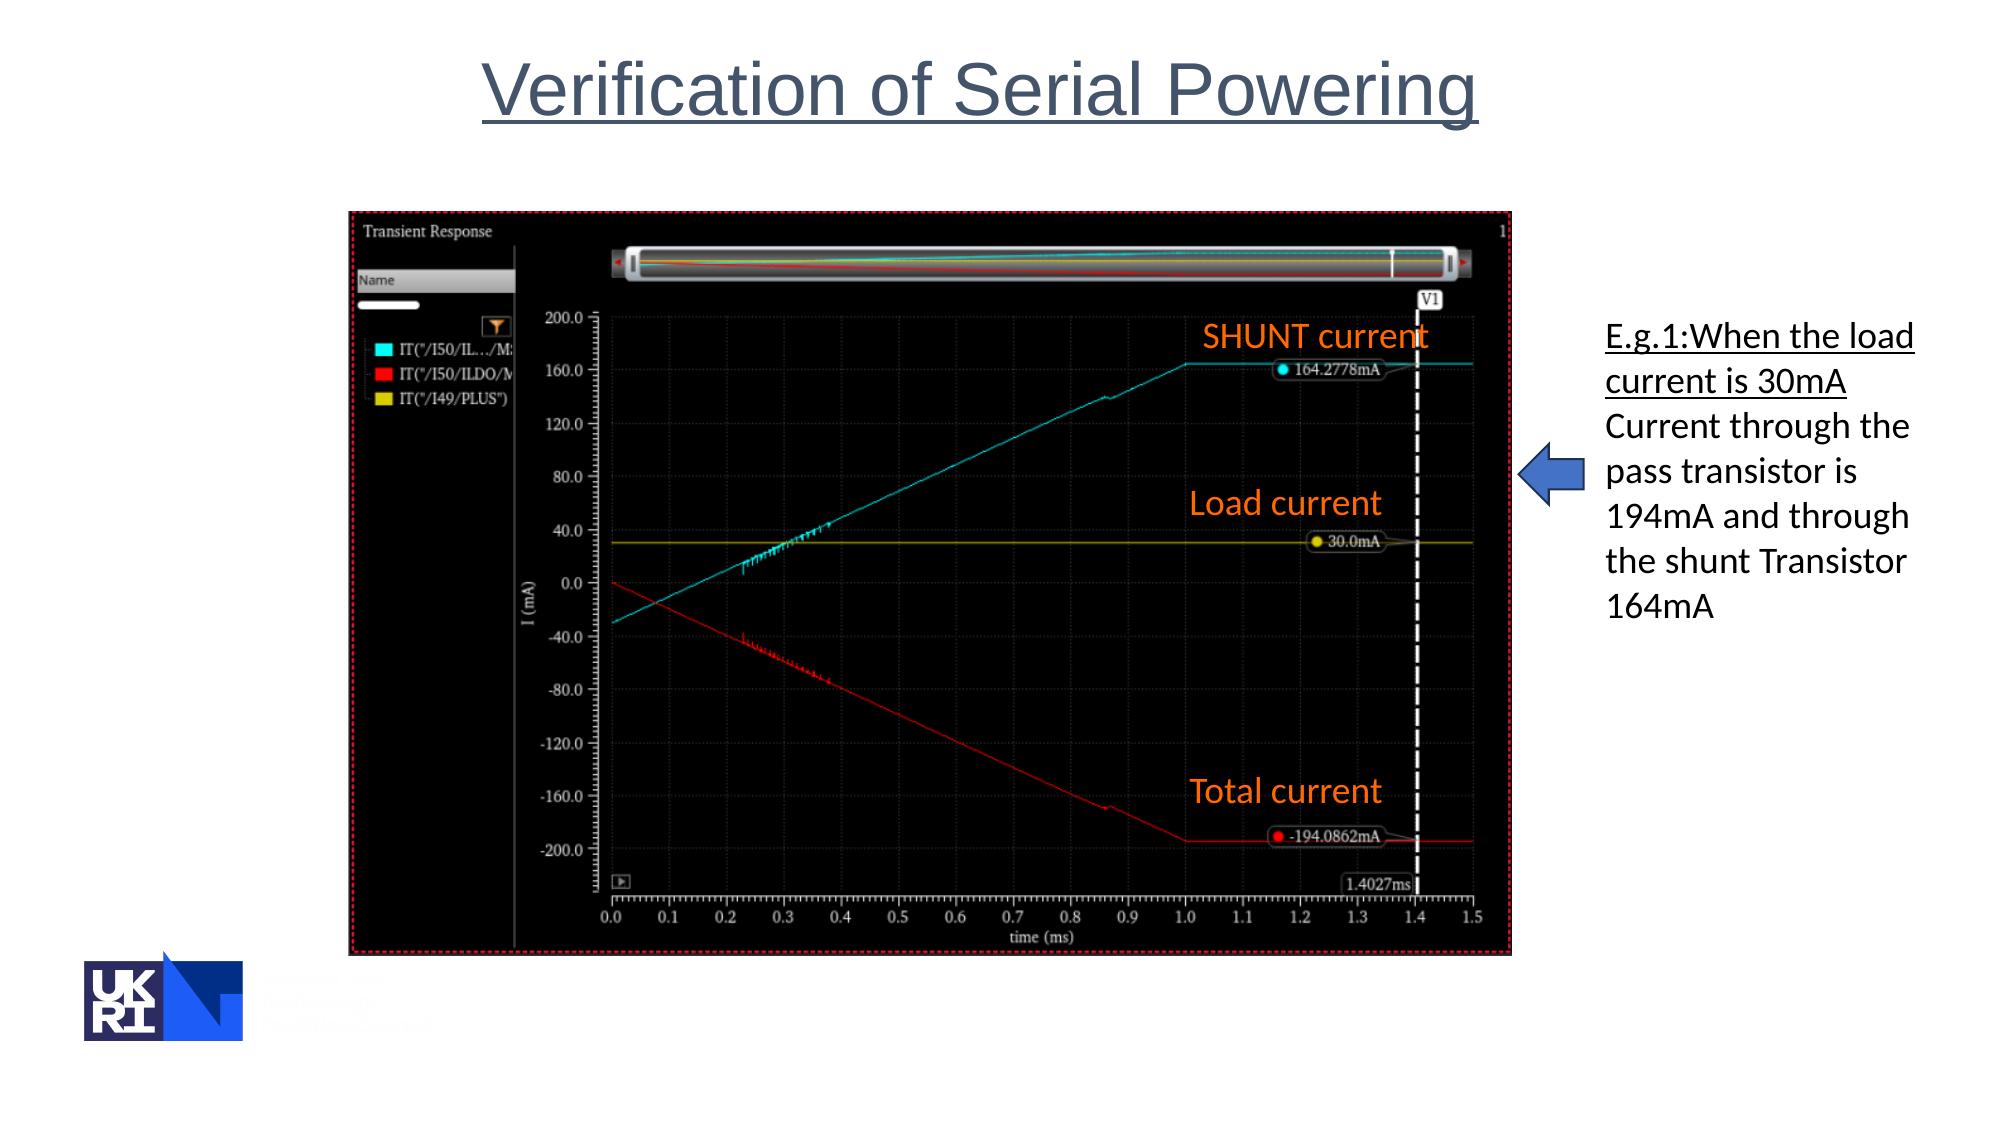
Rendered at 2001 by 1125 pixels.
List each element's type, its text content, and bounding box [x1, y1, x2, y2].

text_box Verification of Serial Powering [117, 43, 1843, 190]
picture [84, 211, 1512, 1041]
text_box E.g.1:When the load current is 30mA Current through the pass transistor is 194mA and through the shunt Transistor 164mA [1590, 304, 1963, 679]
text_box [1517, 441, 1585, 508]
